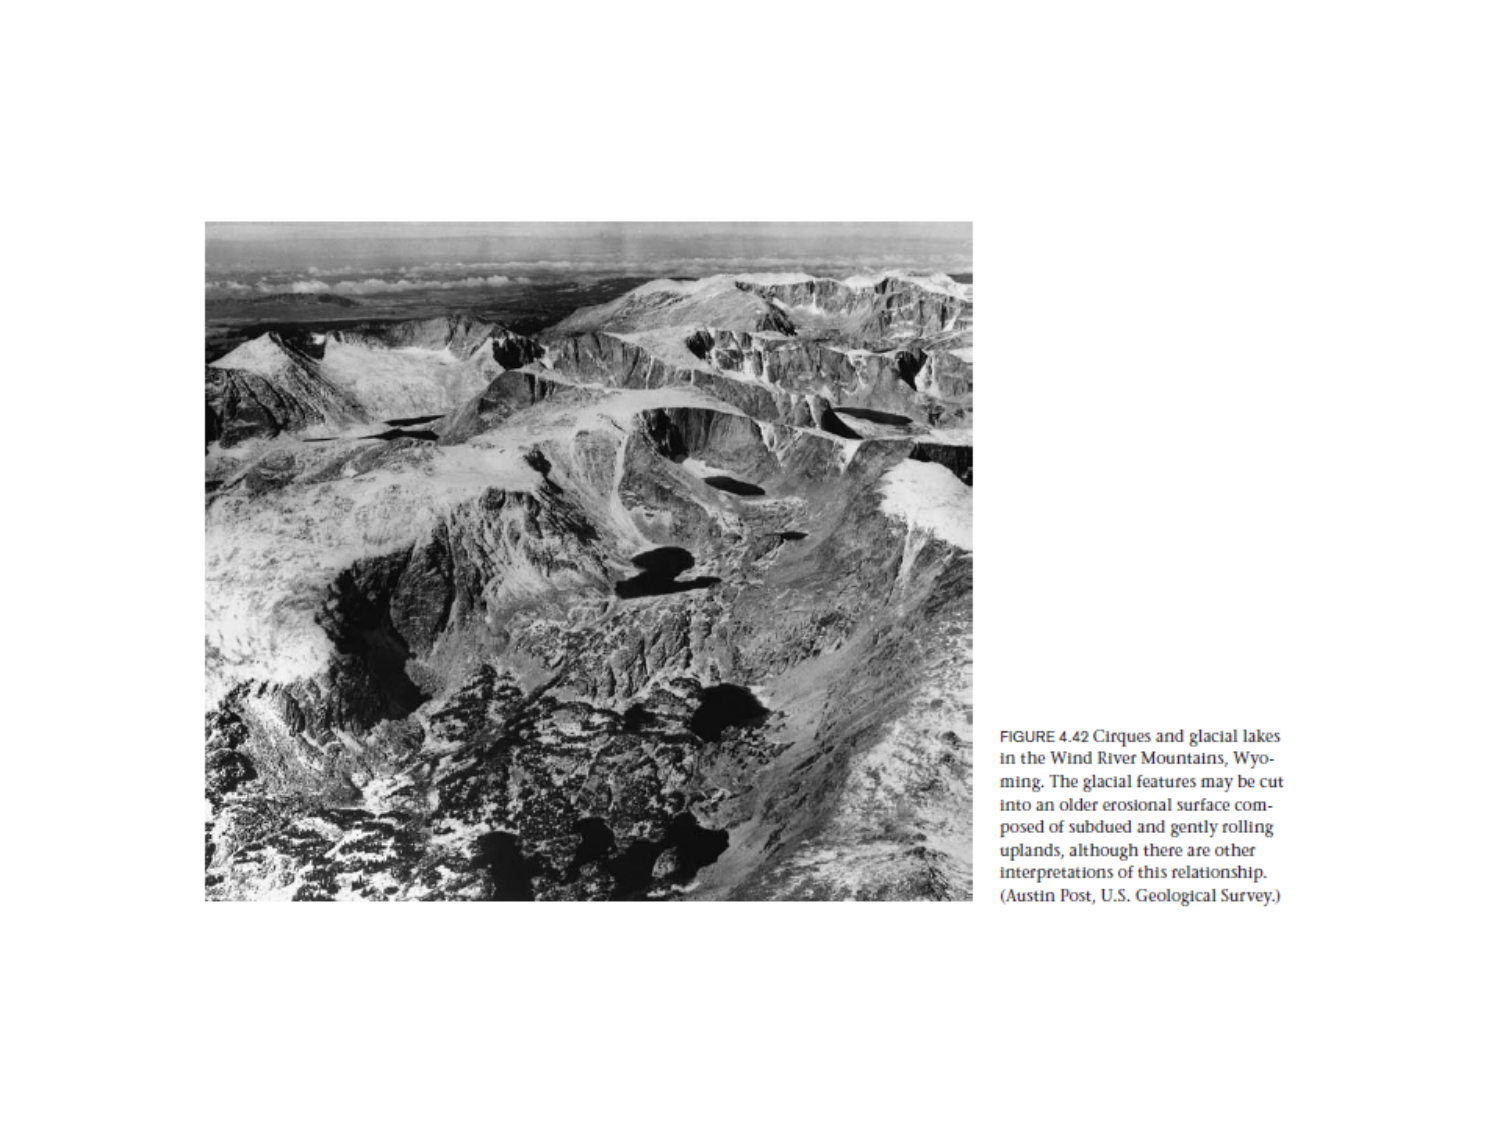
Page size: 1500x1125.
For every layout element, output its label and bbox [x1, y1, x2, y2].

picture [174, 191, 1326, 933]
